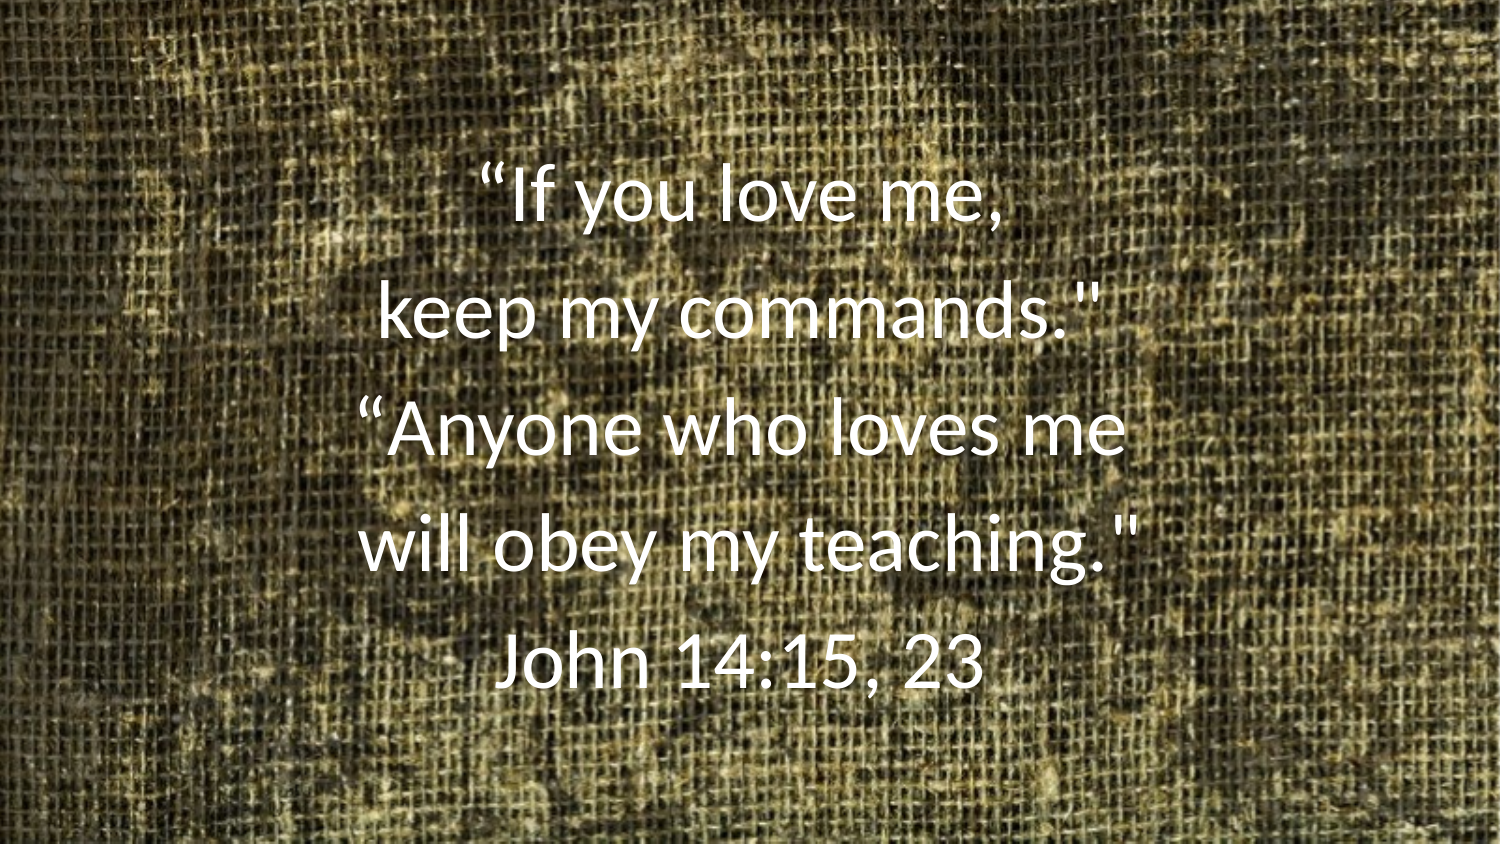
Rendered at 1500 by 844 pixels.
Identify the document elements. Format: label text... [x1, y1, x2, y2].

picture [0, 0, 1500, 844]
text_box “If you love me, keep my commands." “Anyone who loves me will obey my teaching." John 14:15, 23 [99, 53, 1400, 791]
